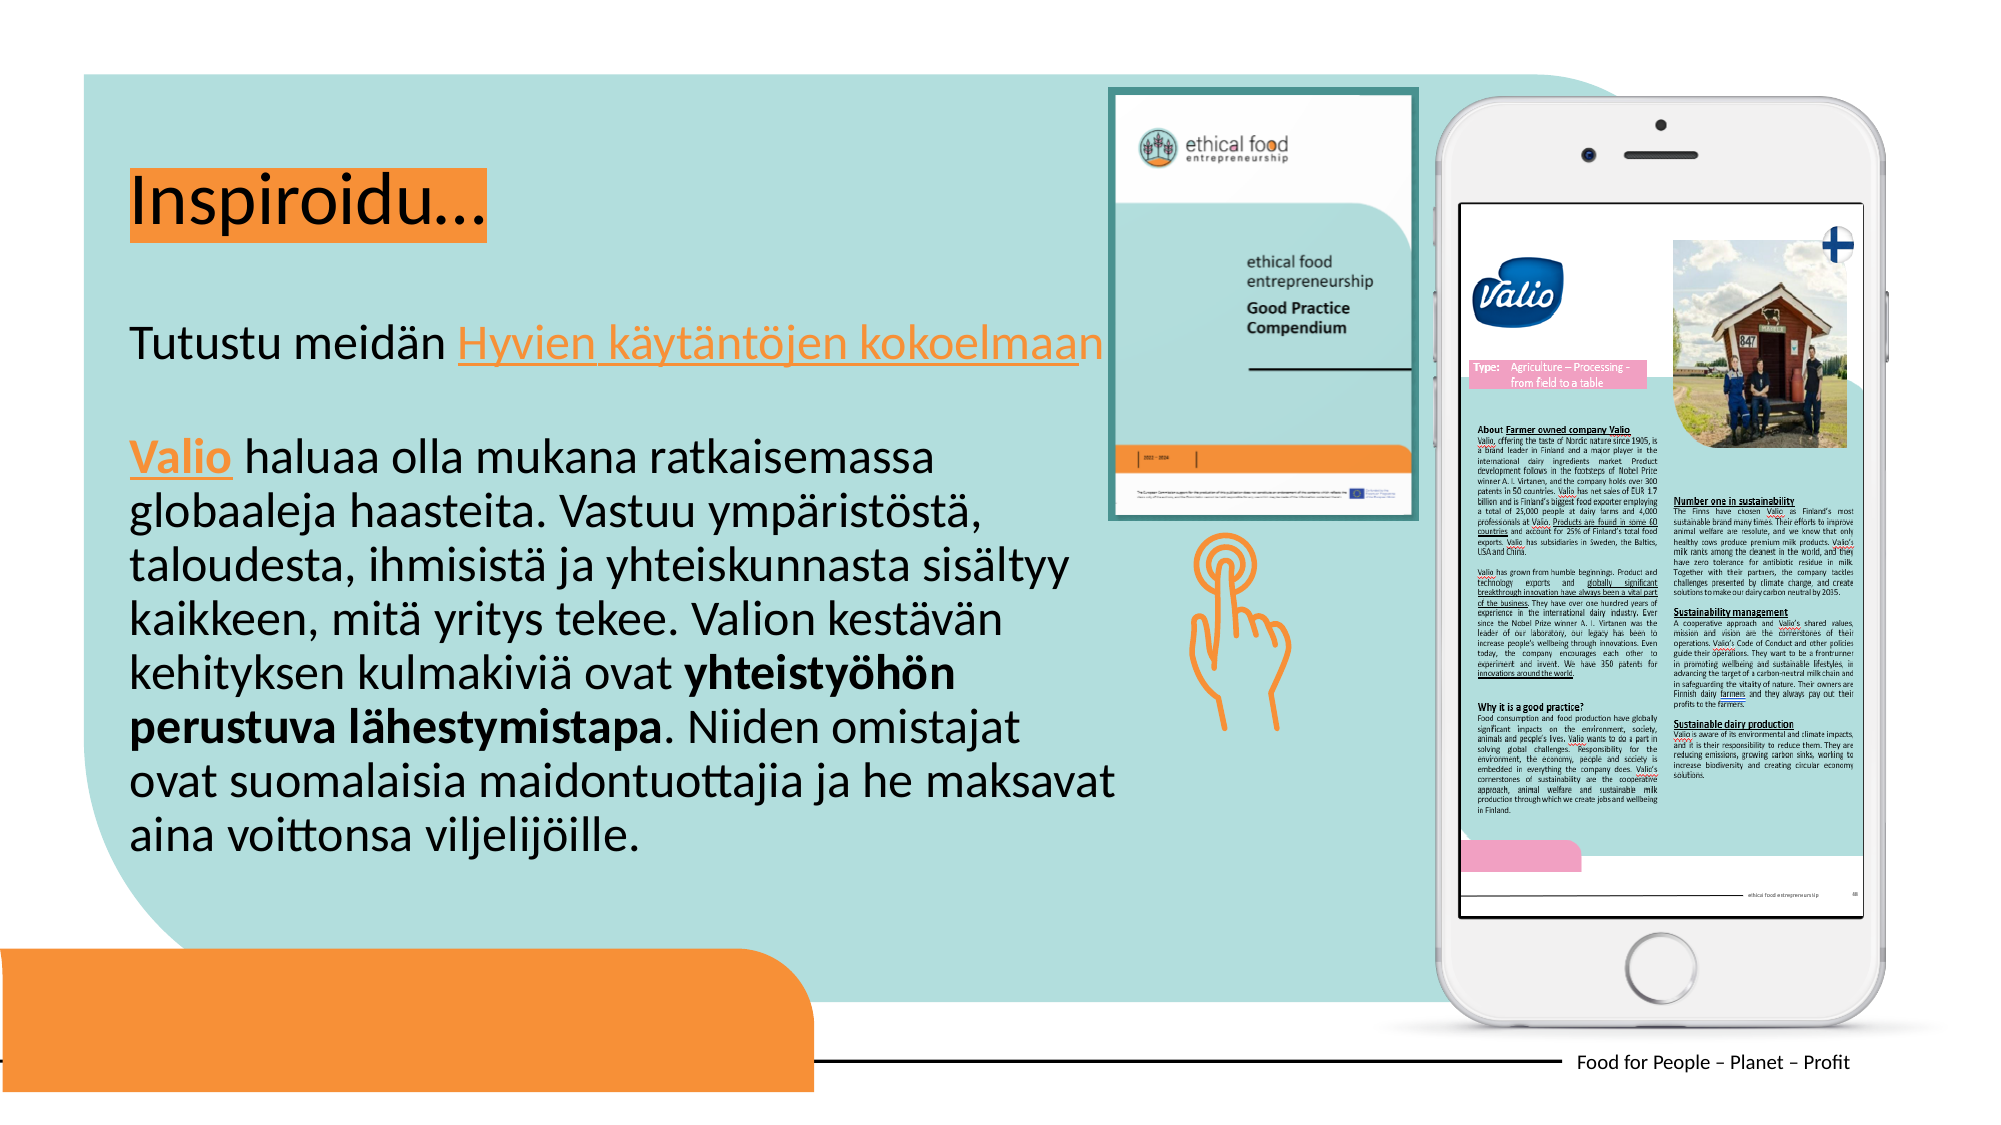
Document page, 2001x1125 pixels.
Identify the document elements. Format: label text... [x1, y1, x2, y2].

list Inspiroidu… [115, 152, 934, 316]
list Tutustu meidän Hyvien käytäntöjen kokoelmaan Valio haluaa olla mukana ratkaisemassa globaaleja haasteita. Vastuu ympäristöstä, taloudesta, ihmisistä ja yhteiskunnasta sisältyy kaikkeen, mitä yritys tekee. Valion kestävän kehityksen kulmakiviä ovat yhteistyöhön perustuva lähestymistapa. Niiden omistajat ovat suomalaisia ​​maidontuottajia ja he maksavat aina voittonsa viljelijöille. [115, 309, 1133, 850]
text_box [1189, 532, 1292, 732]
picture [1107, 37, 2000, 1088]
